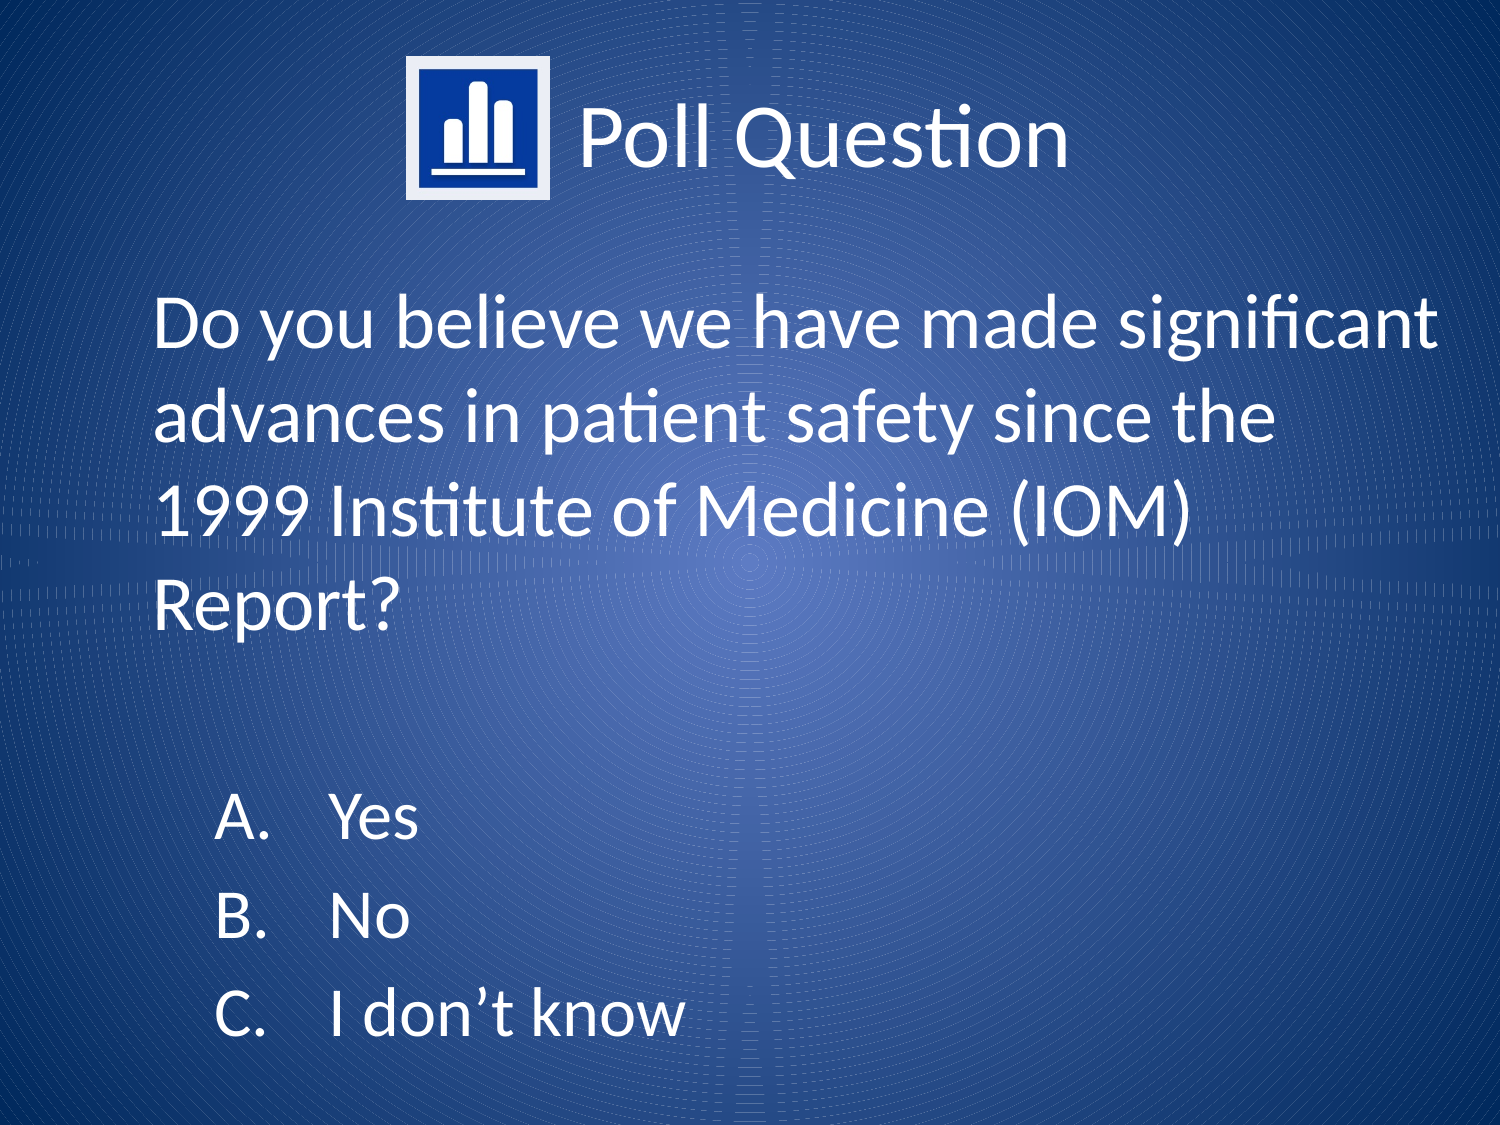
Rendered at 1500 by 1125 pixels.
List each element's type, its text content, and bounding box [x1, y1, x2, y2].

picture [405, 55, 551, 201]
title Poll Question [150, 37, 1500, 225]
list Do you believe we have made significant advances in patient safety since the 1999 Institute of Medicine (IOM) Report? Yes No I don’t know [137, 262, 1463, 1063]
